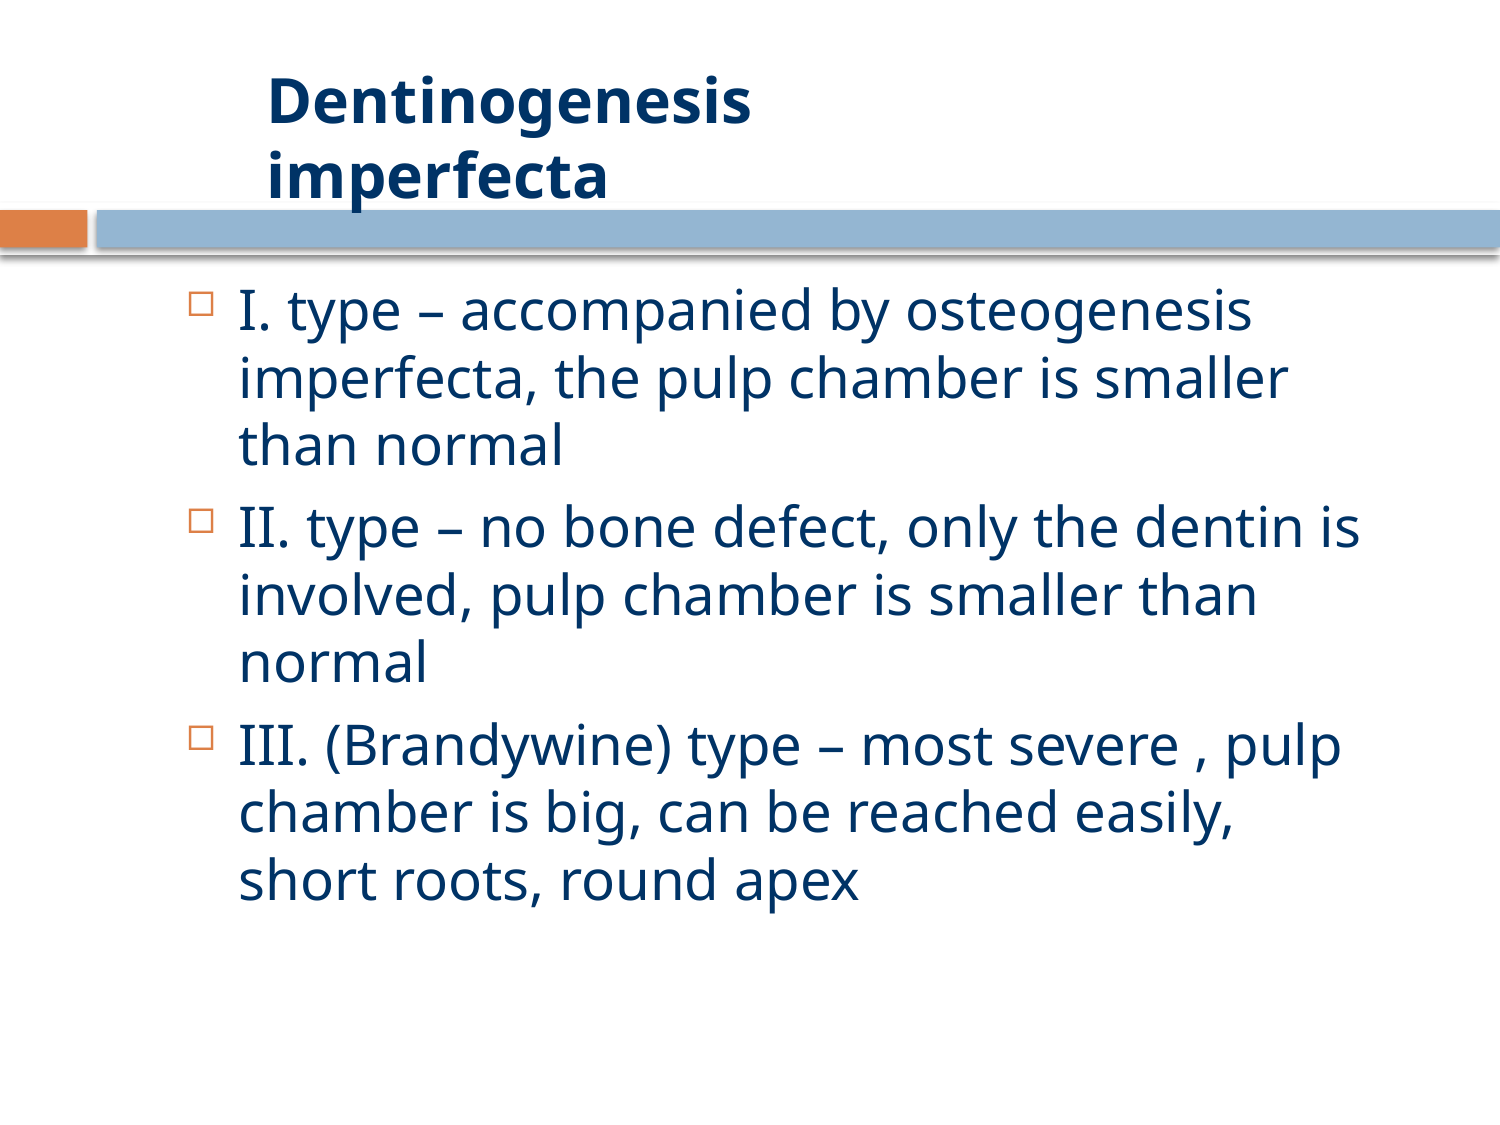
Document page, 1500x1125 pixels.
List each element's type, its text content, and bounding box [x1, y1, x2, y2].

title Dentinogenesis imperfecta [252, 42, 1105, 231]
list I. type – accompanied by osteogenesis imperfecta, the pulp chamber is smaller than normal II. type – no bone defect, only the dentin is involved, pulp chamber is smaller than normal III. (Brandywine) type – most severe , pulp chamber is big, can be reached easily, short roots, round apex [171, 267, 1400, 1010]
